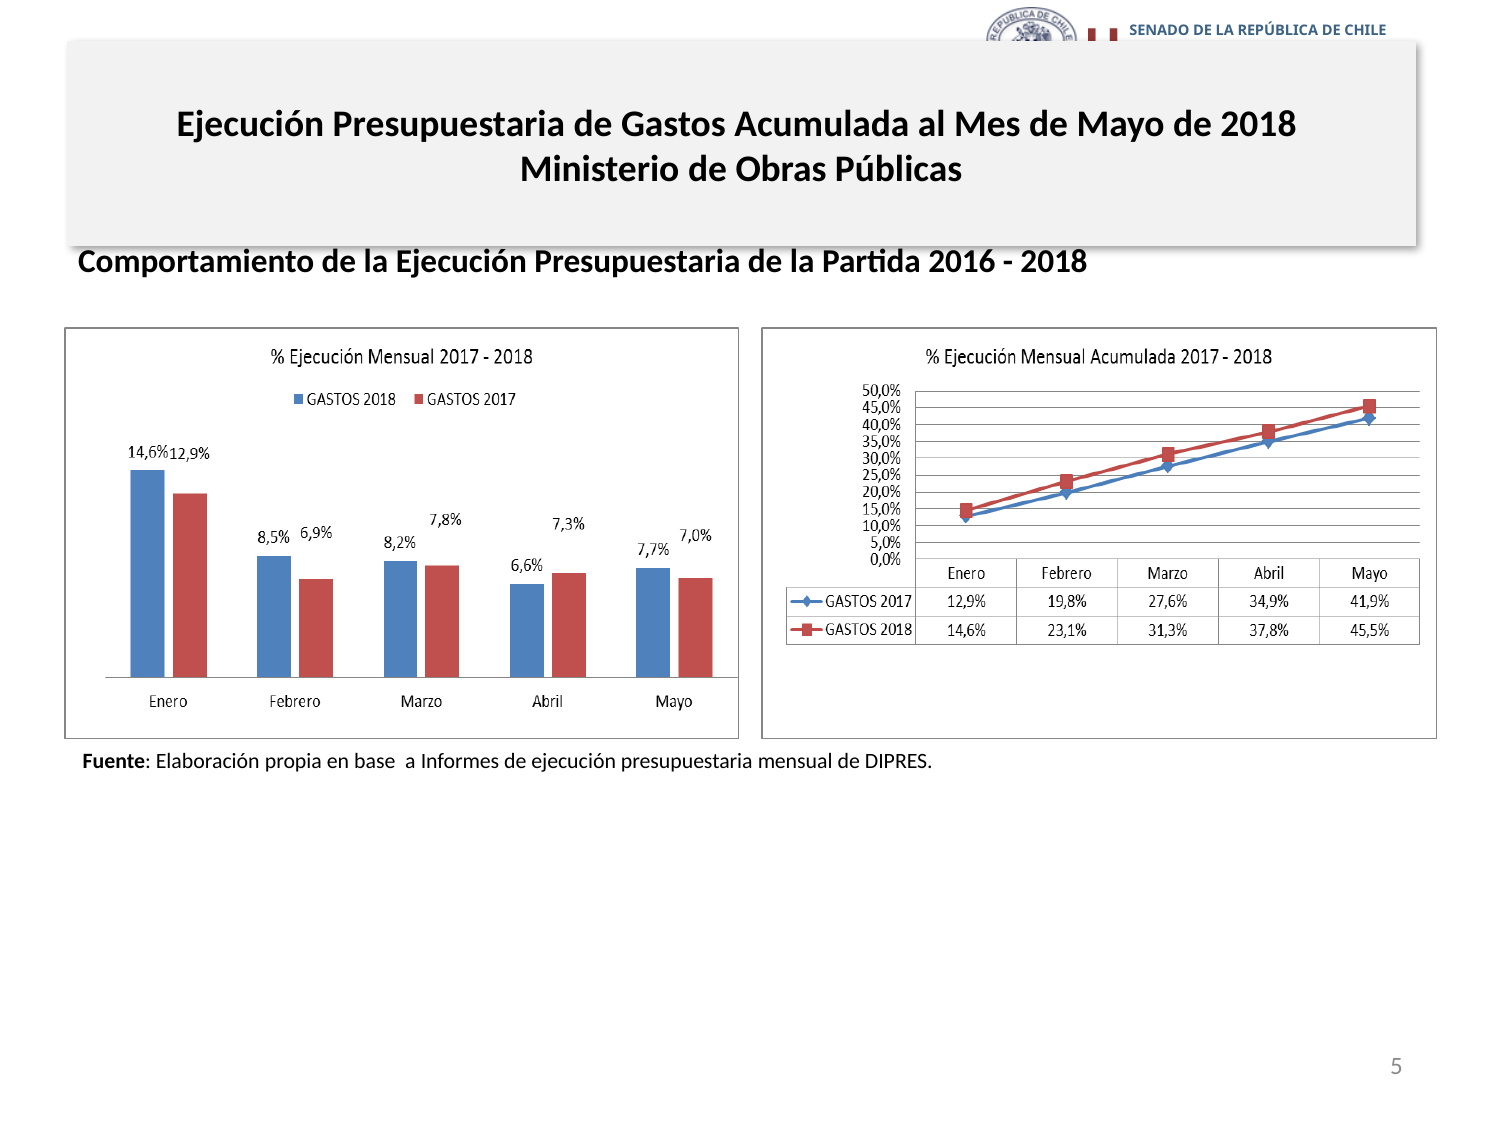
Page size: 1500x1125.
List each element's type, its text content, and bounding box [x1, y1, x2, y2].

picture [64, 327, 739, 740]
picture [761, 327, 1437, 740]
text_box Comportamiento de la Ejecución Presupuestaria de la Partida 2016 - 2018 [63, 231, 1414, 307]
footer Fuente: Elaboración propia en base a Informes de ejecución presupuestaria mensual de DIPRES. [67, 739, 1447, 800]
title Ejecución Presupuestaria de Gastos Acumulada al Mes de Mayo de 2018 Ministerio de Obras Públicas [67, 41, 1415, 246]
slide_number 5 [1067, 1035, 1418, 1095]
picture [986, 7, 1079, 41]
